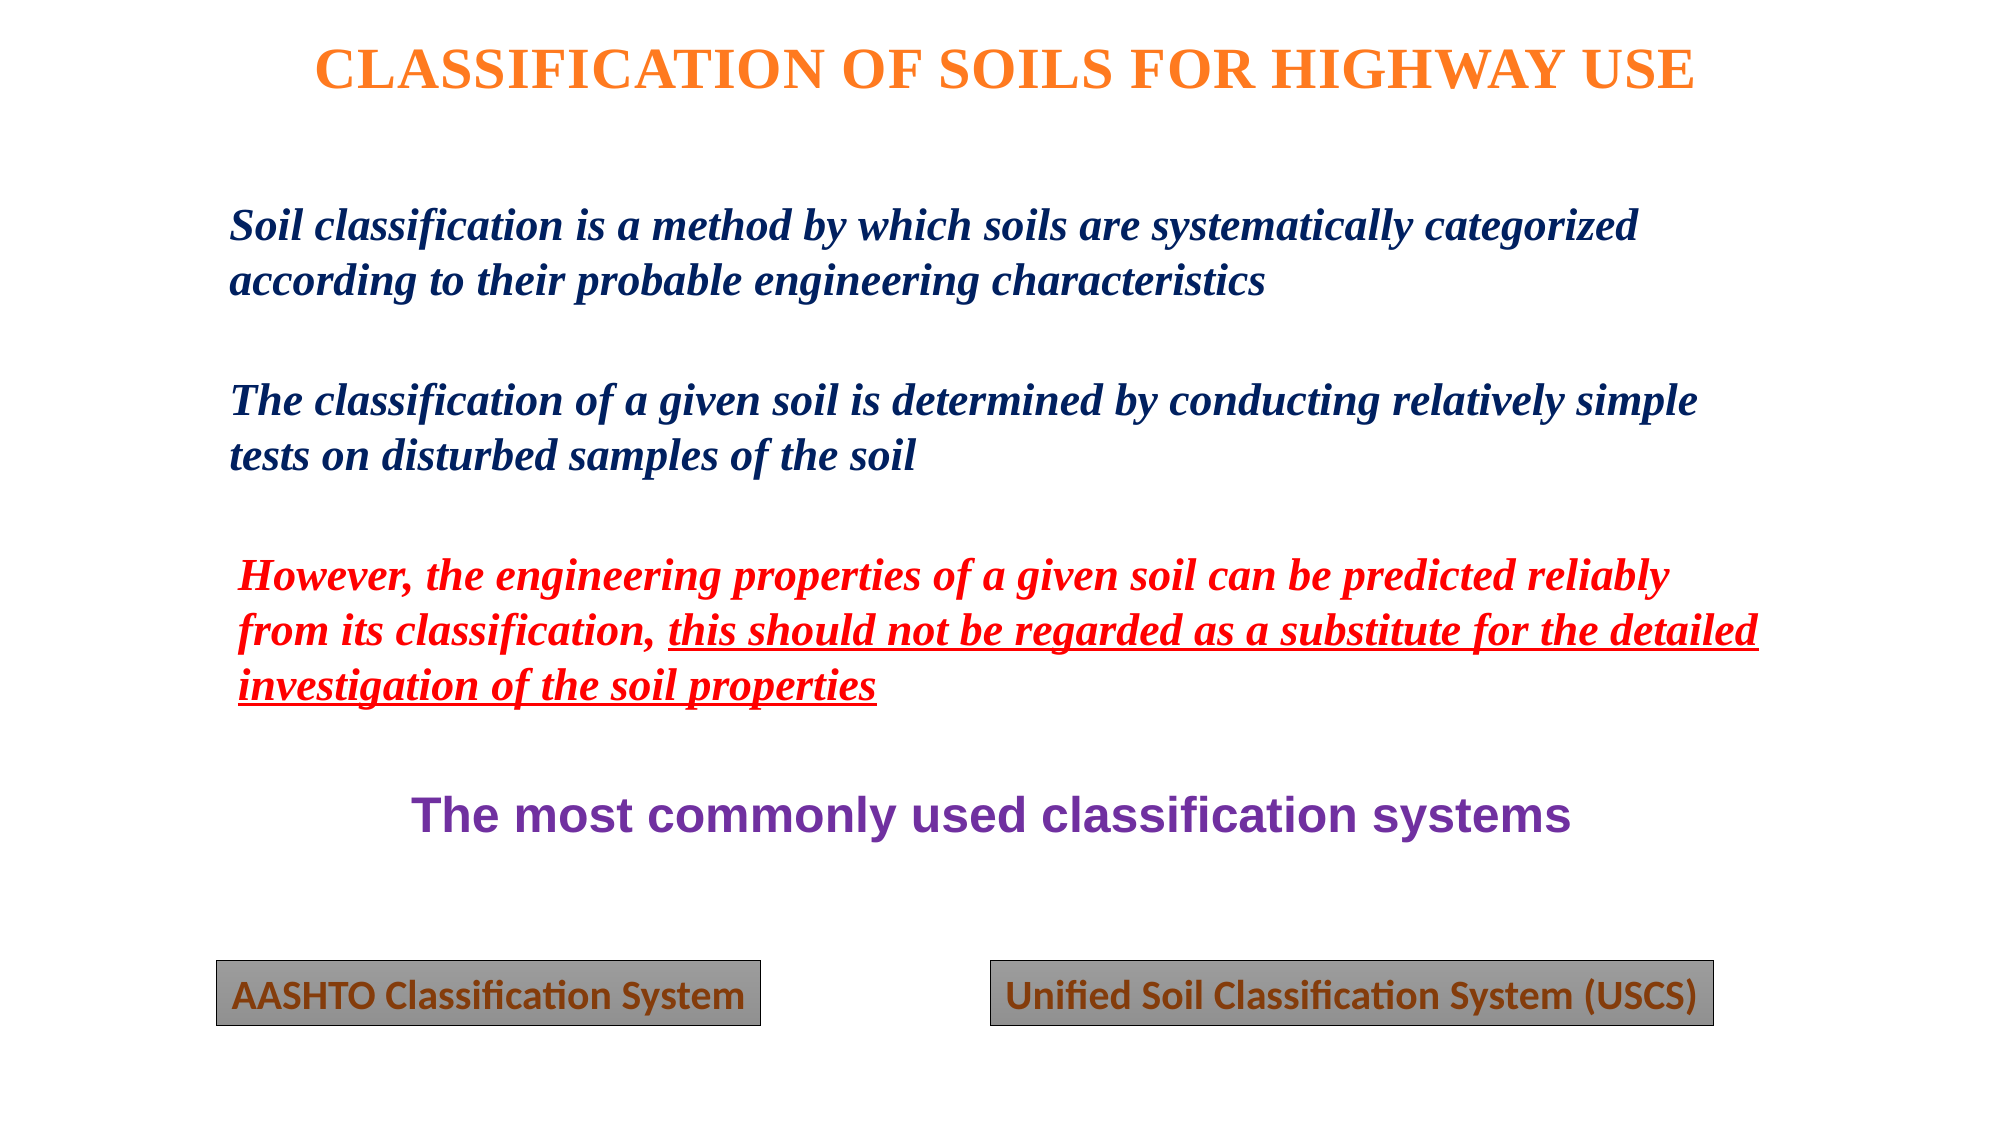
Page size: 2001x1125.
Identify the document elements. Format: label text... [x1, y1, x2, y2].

text_box Unified Soil Classification System (USCS) [990, 960, 1714, 1026]
text_box CLASSIFICATION OF SOILS FOR HIGHWAY USE [228, 27, 1786, 103]
text_box However, the engineering properties of a given soil can be predicted reliably from its classification, this should not be regarded as a substitute for the detailed investigation of the soil properties [223, 537, 1781, 718]
text_box The most commonly used classification systems [396, 774, 1588, 850]
text_box AASHTO Classification System [216, 960, 761, 1026]
text_box Soil classification is a method by which soils are systematically categorized according to their probable engineering characteristics [214, 187, 1799, 313]
text_box The classification of a given soil is determined by conducting relatively simple tests on disturbed samples of the soil [214, 362, 1759, 488]
